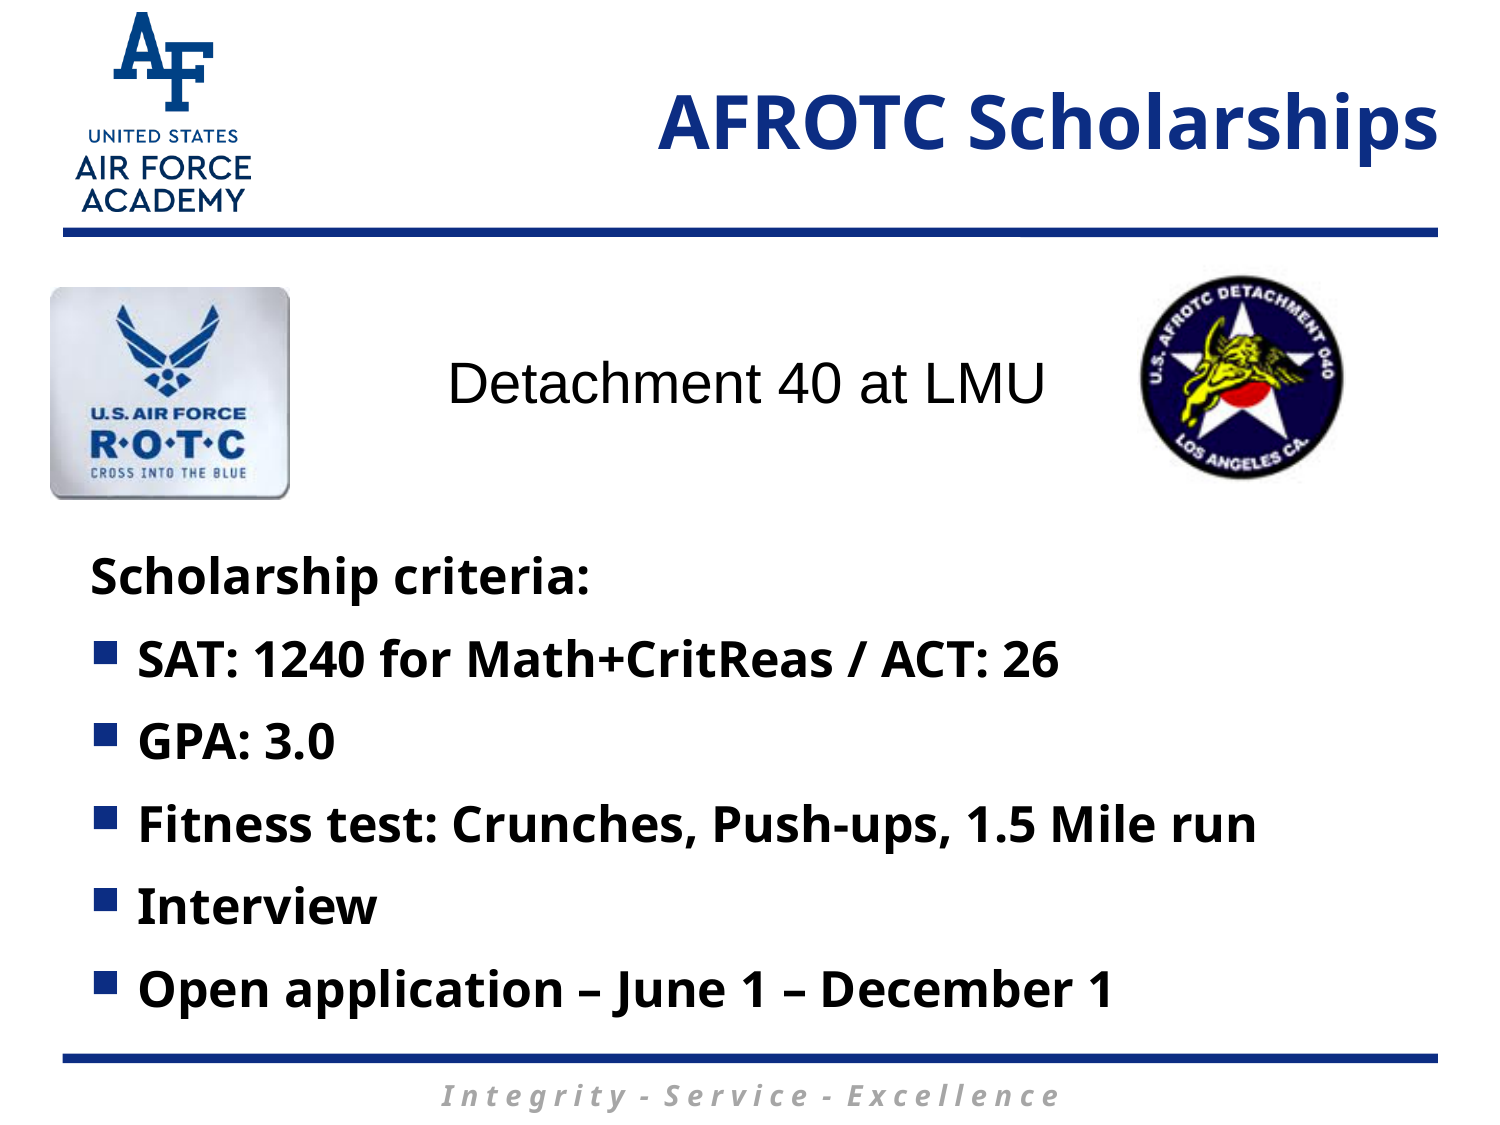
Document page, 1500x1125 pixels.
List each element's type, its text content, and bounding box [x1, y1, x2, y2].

picture [49, 287, 290, 501]
title AFROTC Scholarships [299, 29, 1456, 211]
text_box Detachment 40 at LMU [432, 337, 1063, 423]
picture [1137, 249, 1347, 507]
picture [75, 12, 251, 212]
list Scholarship criteria: SAT: 1240 for Math+CritReas / ACT: 26 GPA: 3.0 Fitness test: Crunches, Push-ups, 1.5 Mile run Interview Open application – June 1 – December 1 [75, 537, 1326, 1063]
